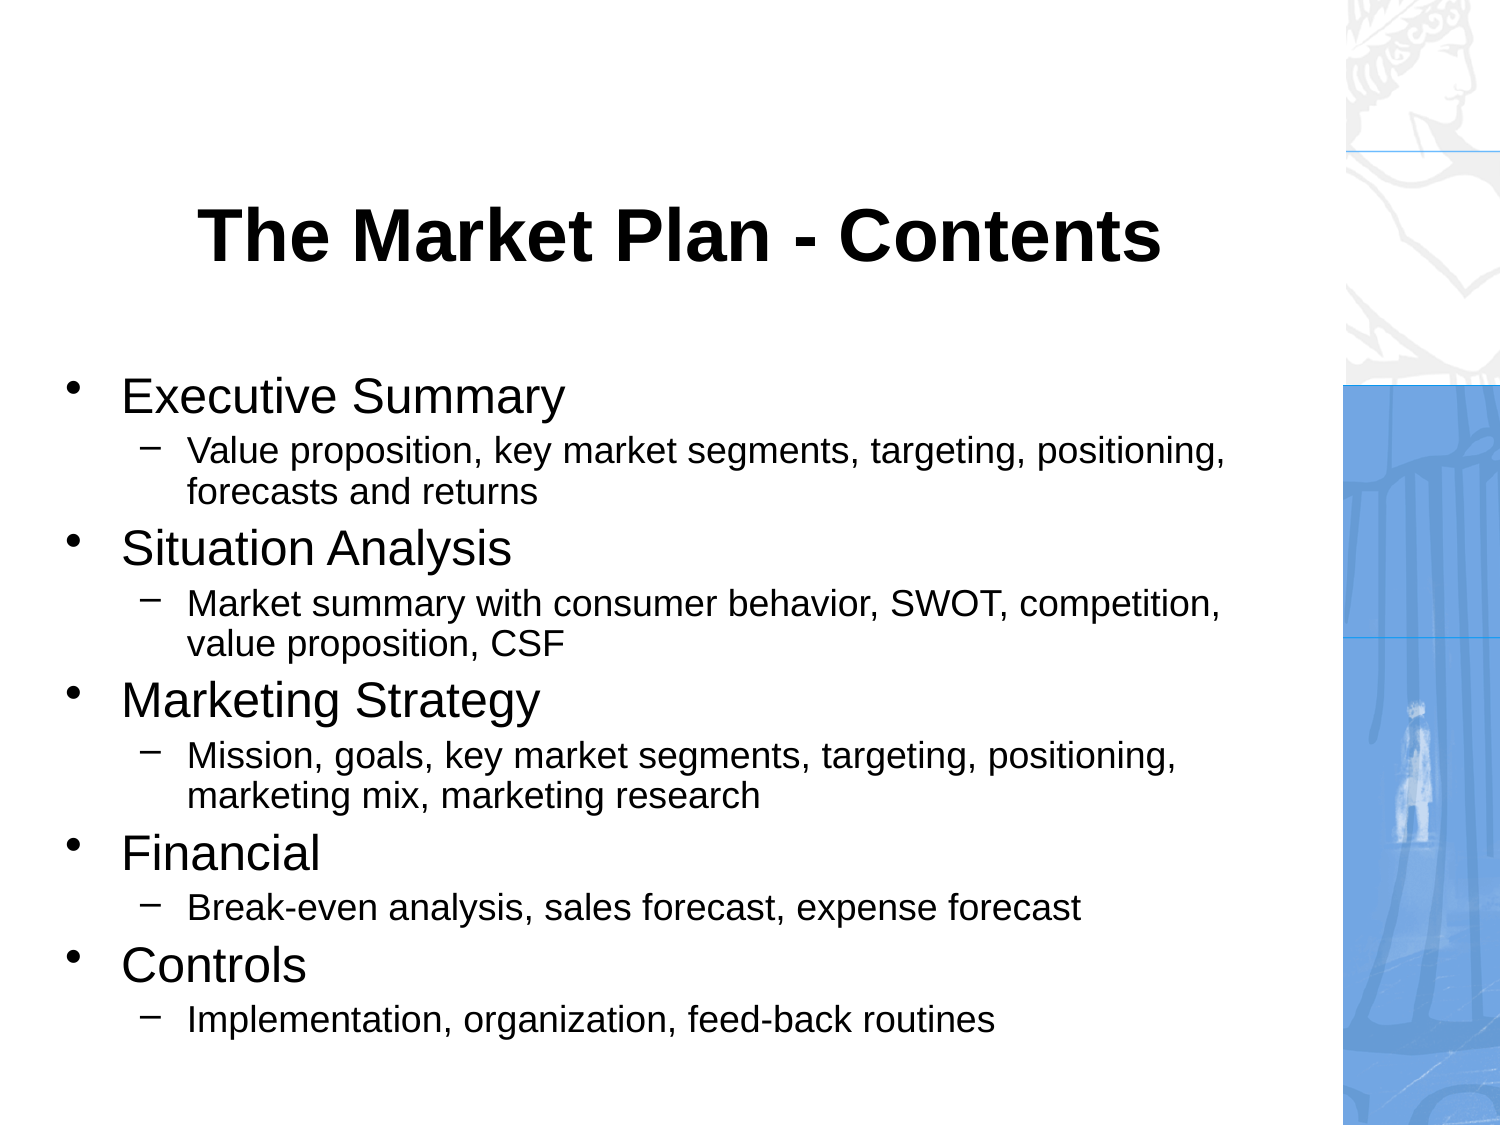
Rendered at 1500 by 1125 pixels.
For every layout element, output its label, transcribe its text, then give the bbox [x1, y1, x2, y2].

list Executive Summary Value proposition, key market segments, targeting, positioning, forecasts and returns Situation Analysis Market summary with consumer behavior, SWOT, competition, value proposition, CSF Marketing Strategy Mission, goals, key market segments, targeting, positioning, marketing mix, marketing research Financial Break-even analysis, sales forecast, expense forecast Controls Implementation, organization, feed-back routines [49, 362, 1313, 1051]
picture [0, 0, 1500, 1125]
title The Market Plan - Contents [49, 137, 1313, 326]
